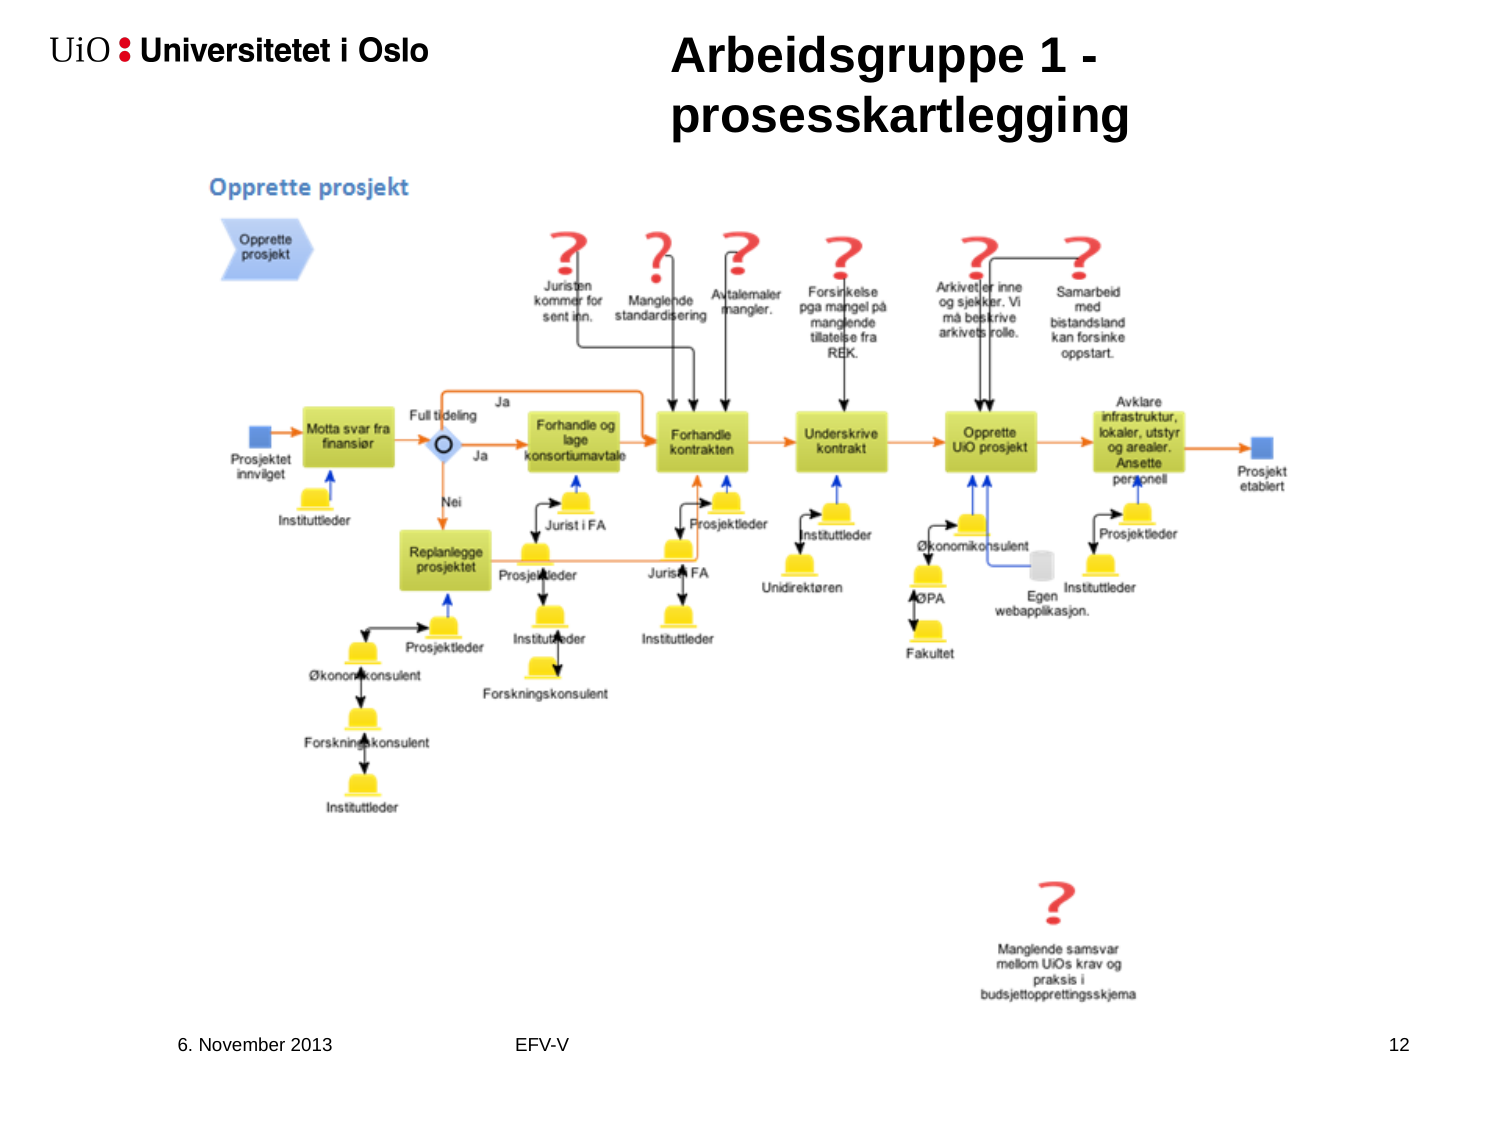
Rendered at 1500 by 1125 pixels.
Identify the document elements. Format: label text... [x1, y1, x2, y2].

footer EFV-V [499, 1044, 1288, 1101]
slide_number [162, 1024, 476, 1101]
slide_number 12 [1312, 1024, 1426, 1101]
title Arbeidsgruppe 1 - prosesskartlegging [655, 4, 1500, 162]
picture [50, 37, 428, 62]
picture [195, 144, 1305, 1036]
